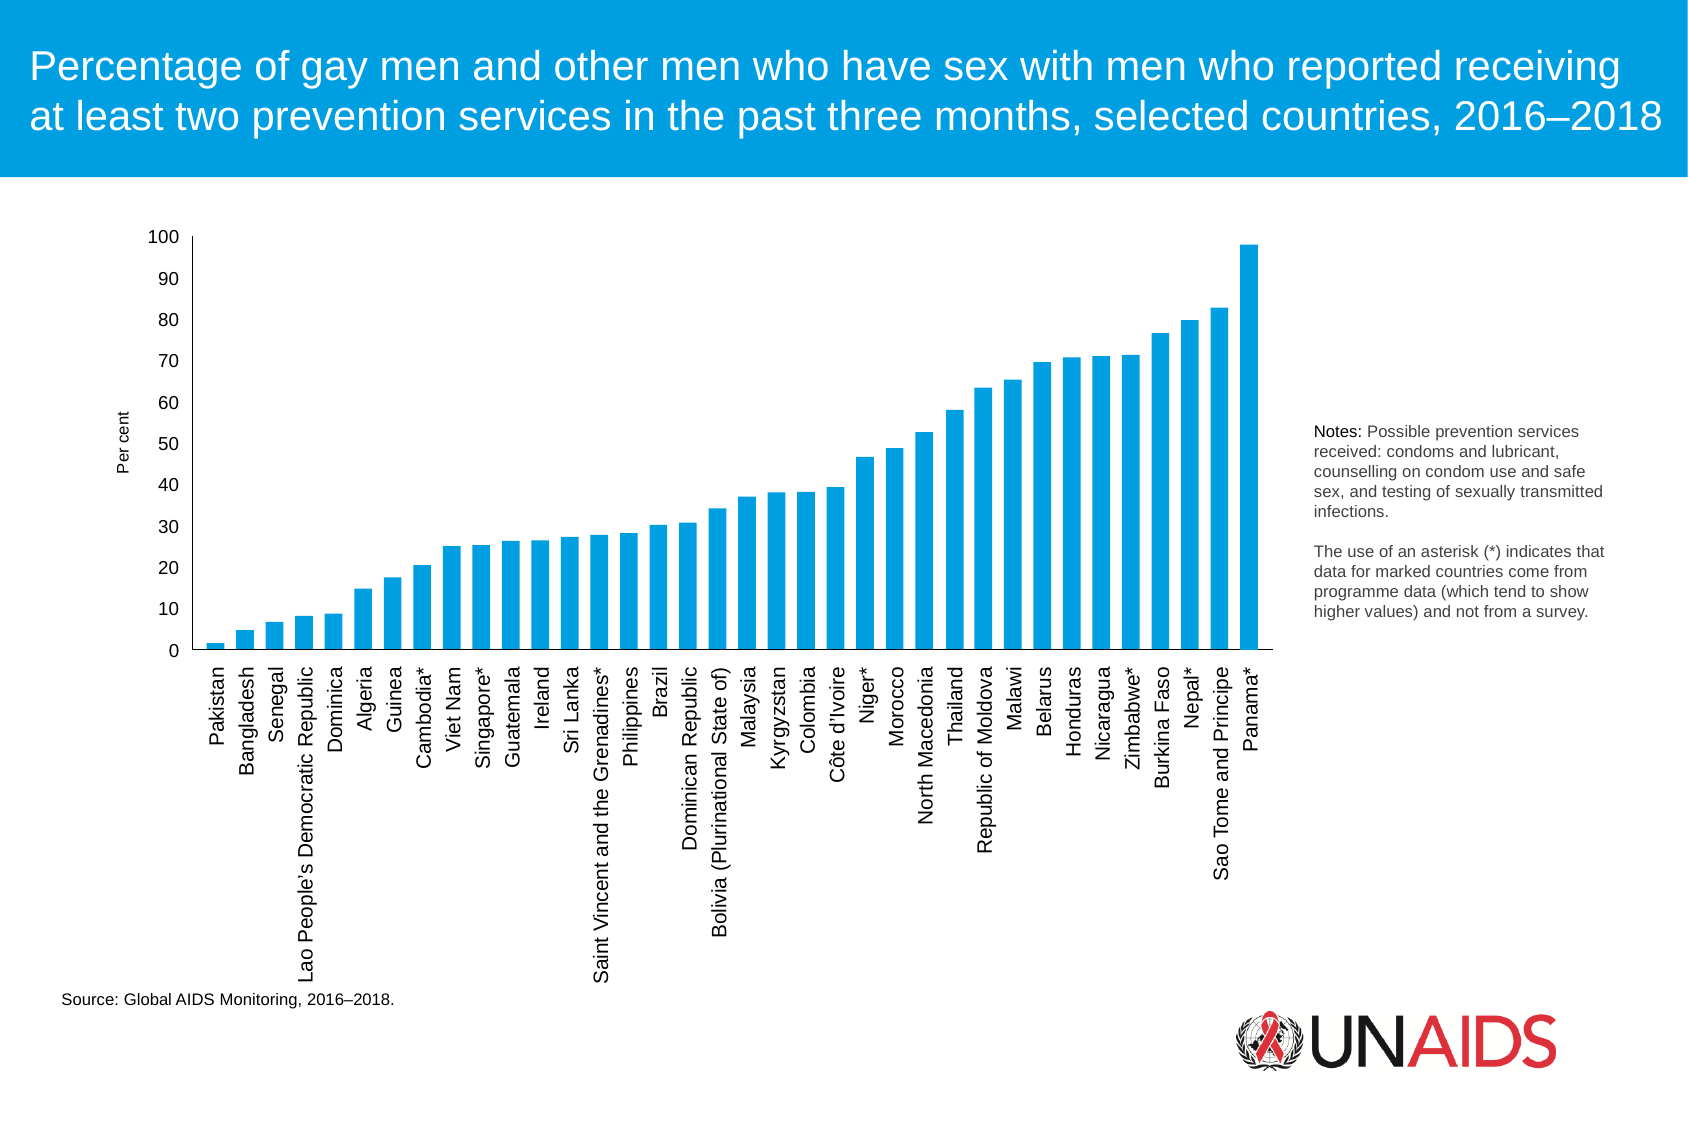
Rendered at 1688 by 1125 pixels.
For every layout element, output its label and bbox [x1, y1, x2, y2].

text_box [0, 0, 1688, 1010]
picture [1236, 1011, 1556, 1071]
